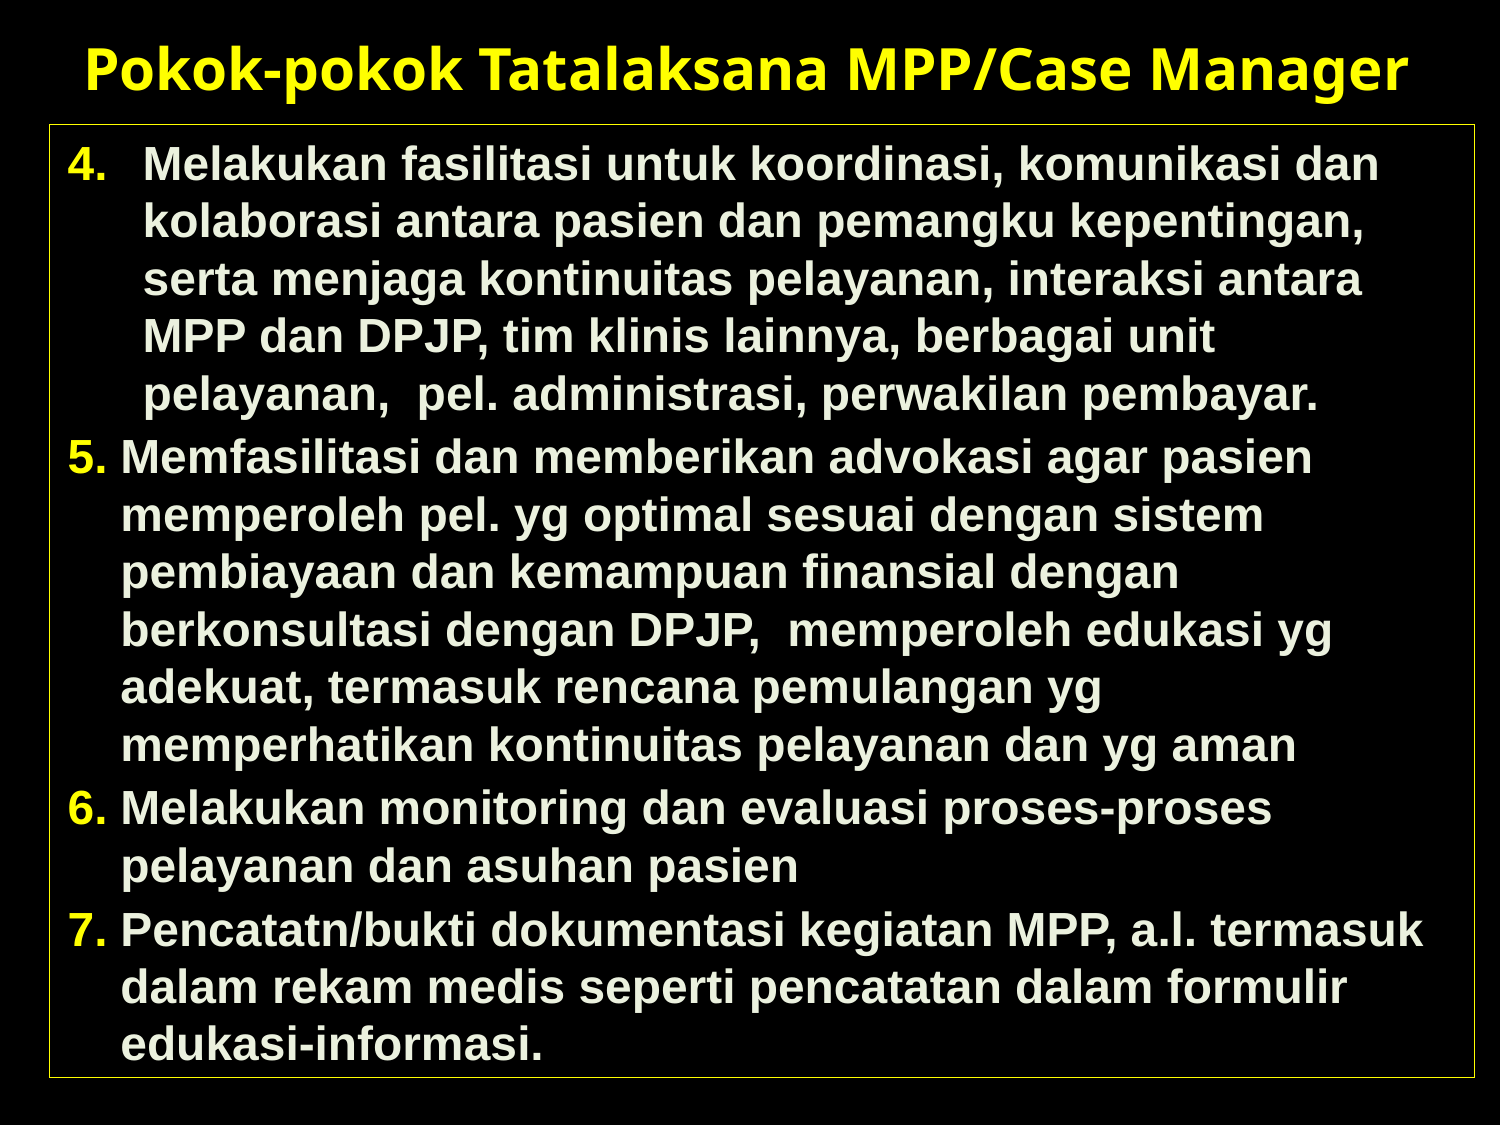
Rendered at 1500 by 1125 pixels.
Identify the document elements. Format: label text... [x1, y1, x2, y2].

text_box Melakukan fasilitasi untuk koordinasi, komunikasi dan kolaborasi antara pasien dan pemangku kepentingan, serta menjaga kontinuitas pelayanan, interaksi antara MPP dan DPJP, tim klinis lainnya, berbagai unit pelayanan, pel. administrasi, perwakilan pembayar. Memfasilitasi dan memberikan advokasi agar pasien memperoleh pel. yg optimal sesuai dengan sistem pembiayaan dan kemampuan finansial dengan berkonsultasi dengan DPJP, memperoleh edukasi yg adekuat, termasuk rencana pemulangan yg memperhatikan kontinuitas pelayanan dan yg aman Melakukan monitoring dan evaluasi proses-proses pelayanan dan asuhan pasien Pencatatn/bukti dokumentasi kegiatan MPP, a.l. termasuk dalam rekam medis seperti pencatatan dalam formulir edukasi-informasi. [49, 124, 1475, 1078]
text_box Pokok-pokok Tatalaksana MPP/Case Manager [29, 24, 1464, 110]
